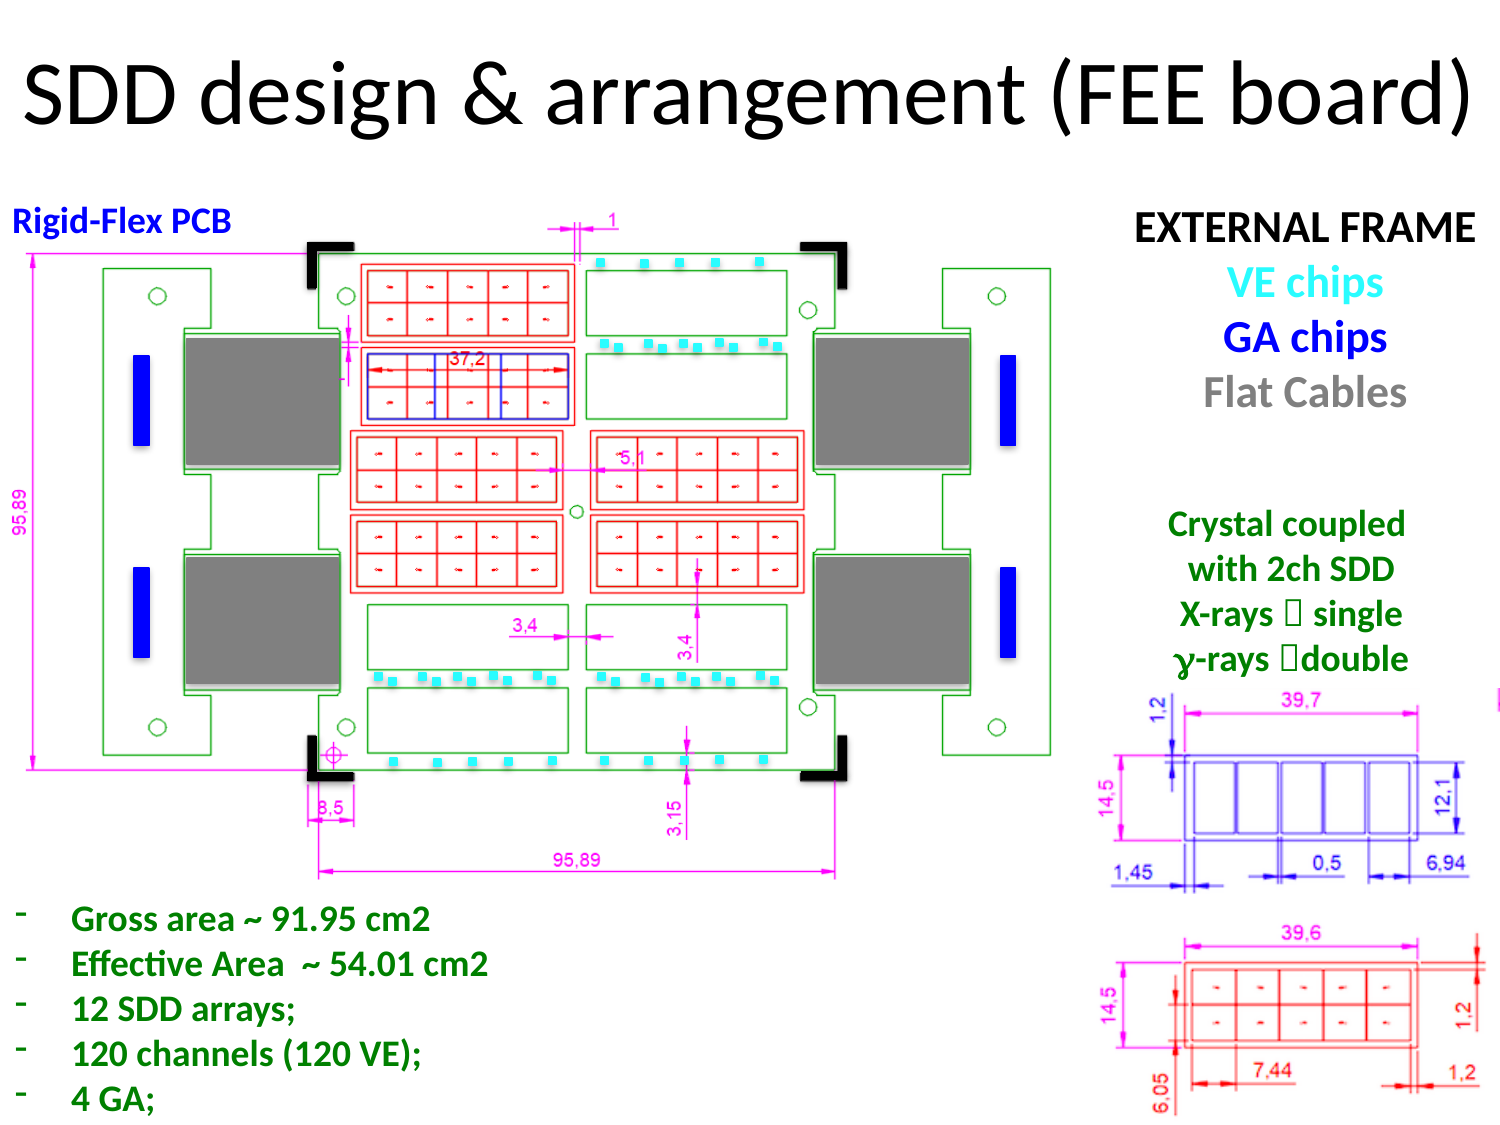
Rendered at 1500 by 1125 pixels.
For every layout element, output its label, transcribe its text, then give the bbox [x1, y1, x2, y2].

picture [0, 171, 1072, 919]
picture [1082, 688, 1500, 1125]
text_box Gross area ~ 91.95 cm2 Effective Area ~ 54.01 cm2 12 SDD arrays; 120 channels (120 VE); 4 GA; [0, 926, 719, 1125]
text_box Crystal coupled with 2ch SDD X-rays  single g-rays double [1083, 491, 1500, 687]
text_box EXTERNAL FRAME VE chips GA chips Flat Cables [1110, 189, 1500, 425]
title SDD design & arrangement (FEE board) [0, 0, 1500, 182]
